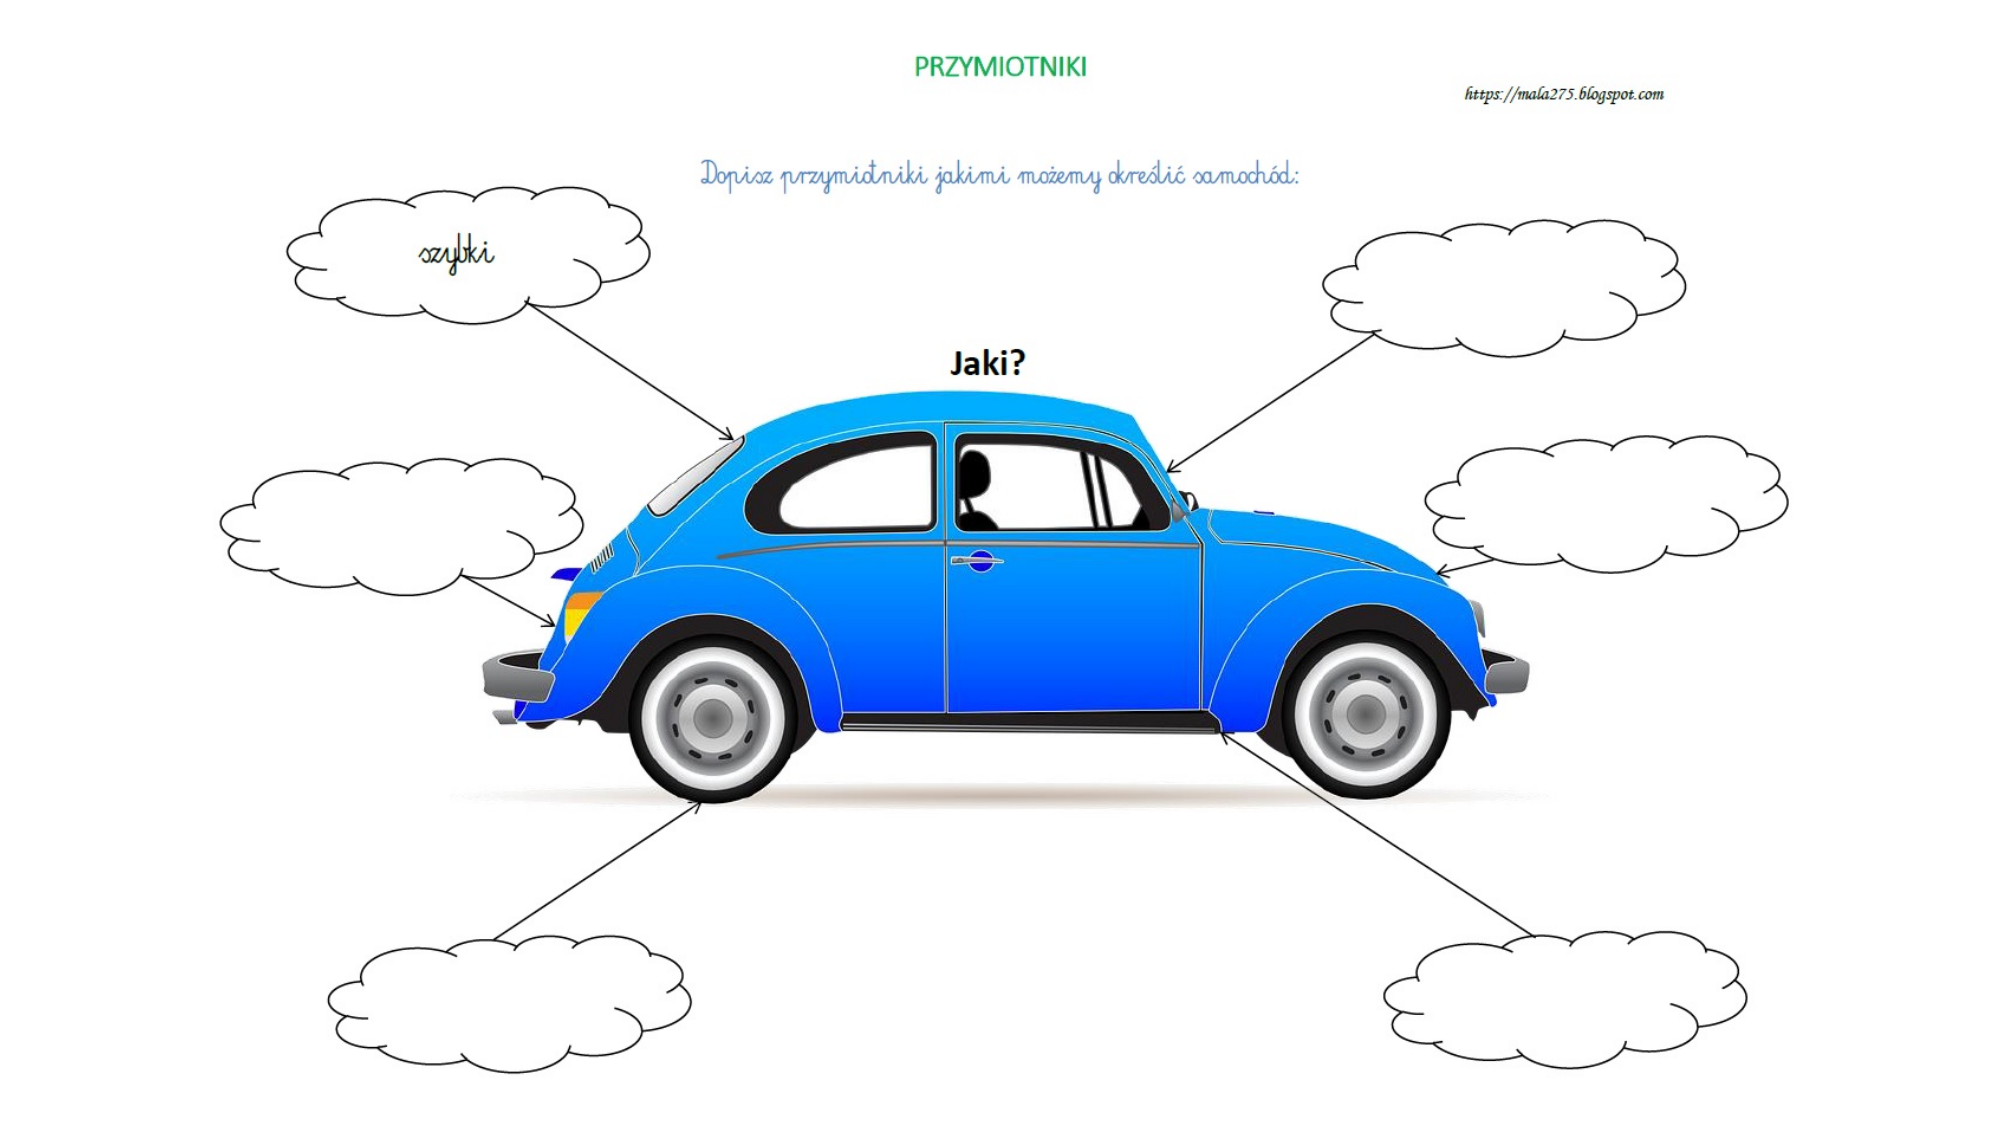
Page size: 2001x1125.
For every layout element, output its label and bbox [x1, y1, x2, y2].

picture [204, 0, 1796, 1125]
